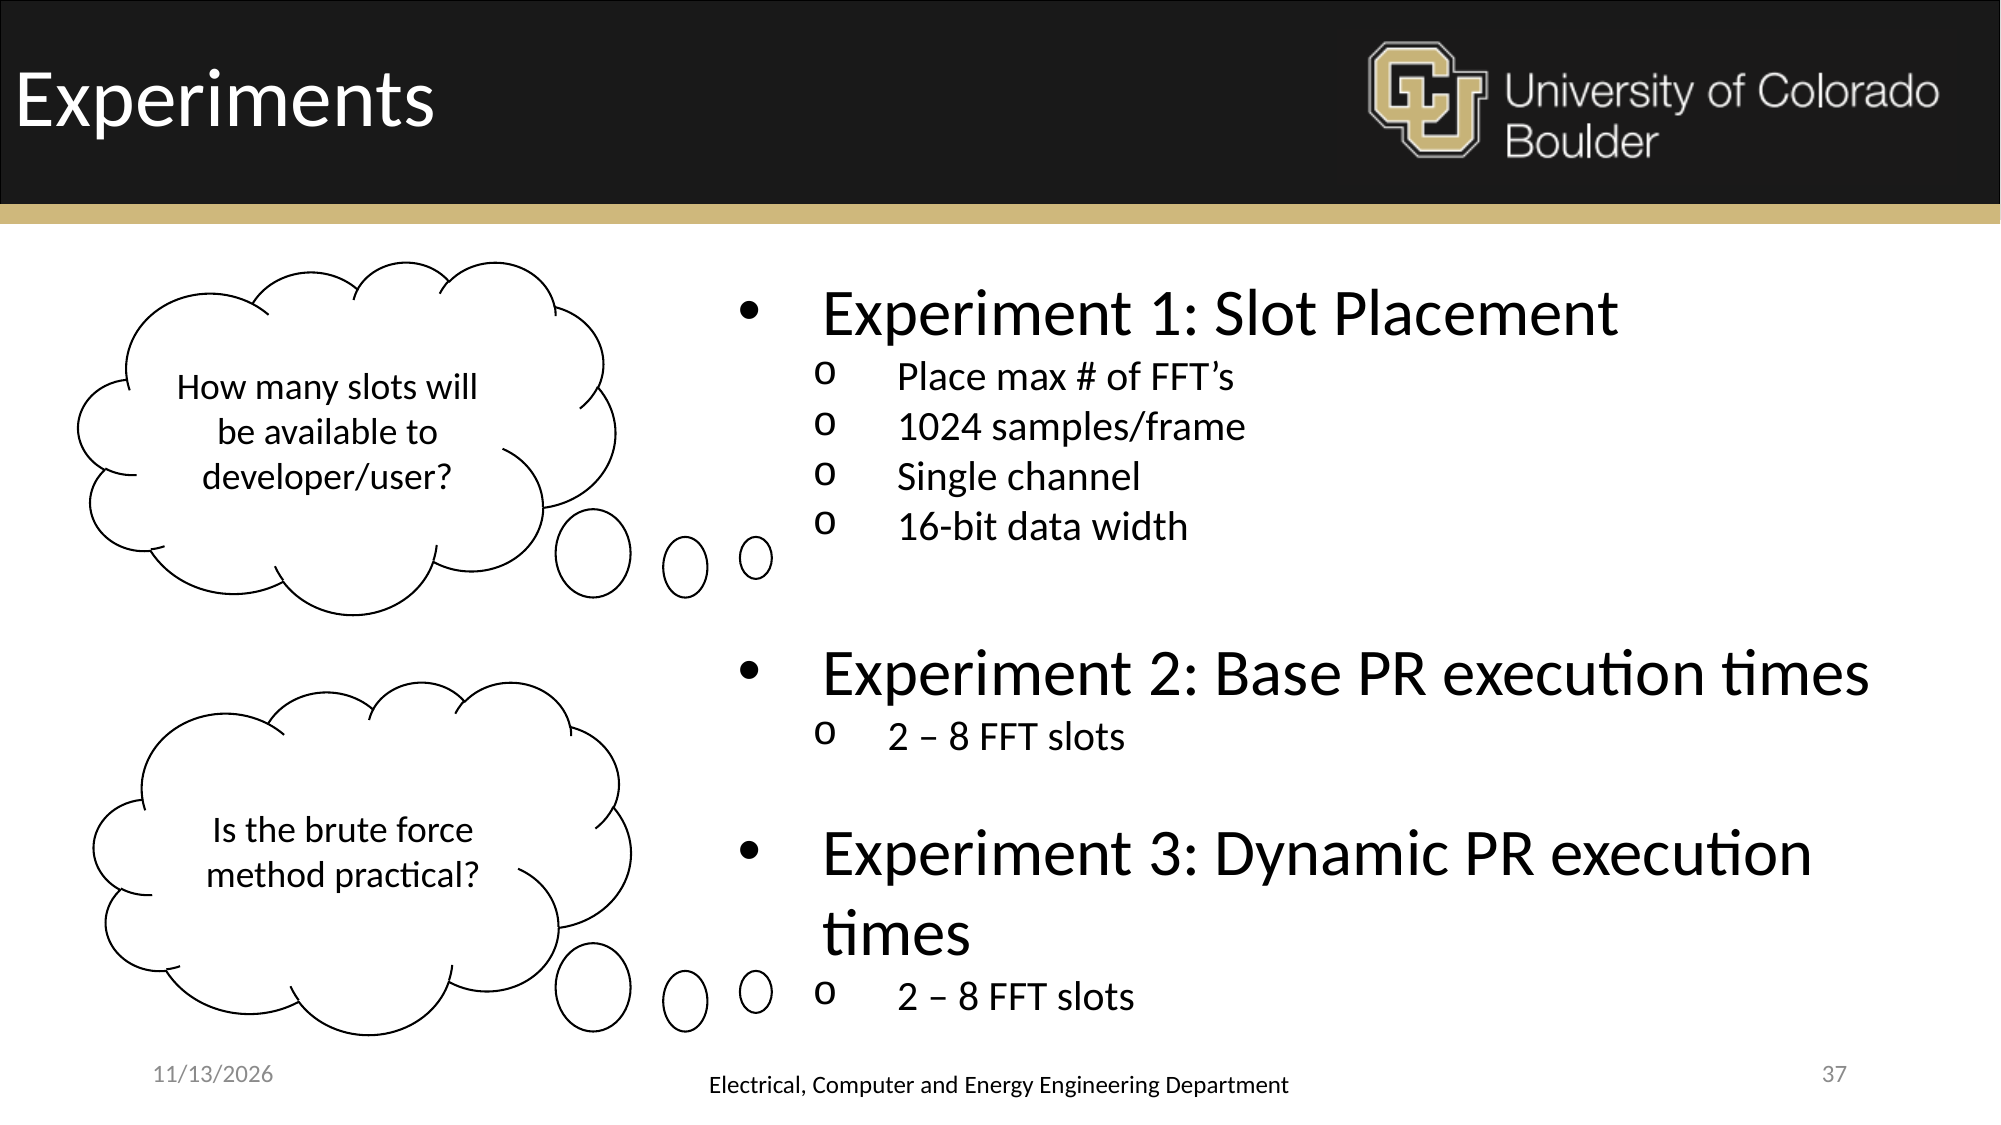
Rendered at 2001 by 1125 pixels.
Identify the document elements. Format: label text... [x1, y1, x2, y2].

text_box Experiments [0, 36, 1446, 151]
text_box [662, 535, 709, 599]
text_box [662, 969, 709, 1033]
footer Electrical, Computer and Energy Engineering Department [662, 1042, 1338, 1125]
text_box [554, 508, 632, 599]
text_box [738, 535, 773, 580]
text_box [738, 969, 773, 1014]
picture [1337, 29, 1957, 185]
text_box [554, 942, 632, 1033]
text_box How many slots will be available to developer/user? [76, 261, 617, 617]
text_box Experiment 1: Slot Placement Place max # of FFT’s 1024 samples/frame Single channel 16-bit data width Experiment 2: Base PR execution times 2 – 8 FFT slots Experiment 3: Dynamic PR execution times 2 – 8 FFT slots [722, 261, 1953, 1027]
text_box Is the brute force method practical? [92, 681, 633, 1037]
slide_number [137, 1042, 588, 1103]
slide_number 37 [1412, 1042, 1863, 1103]
